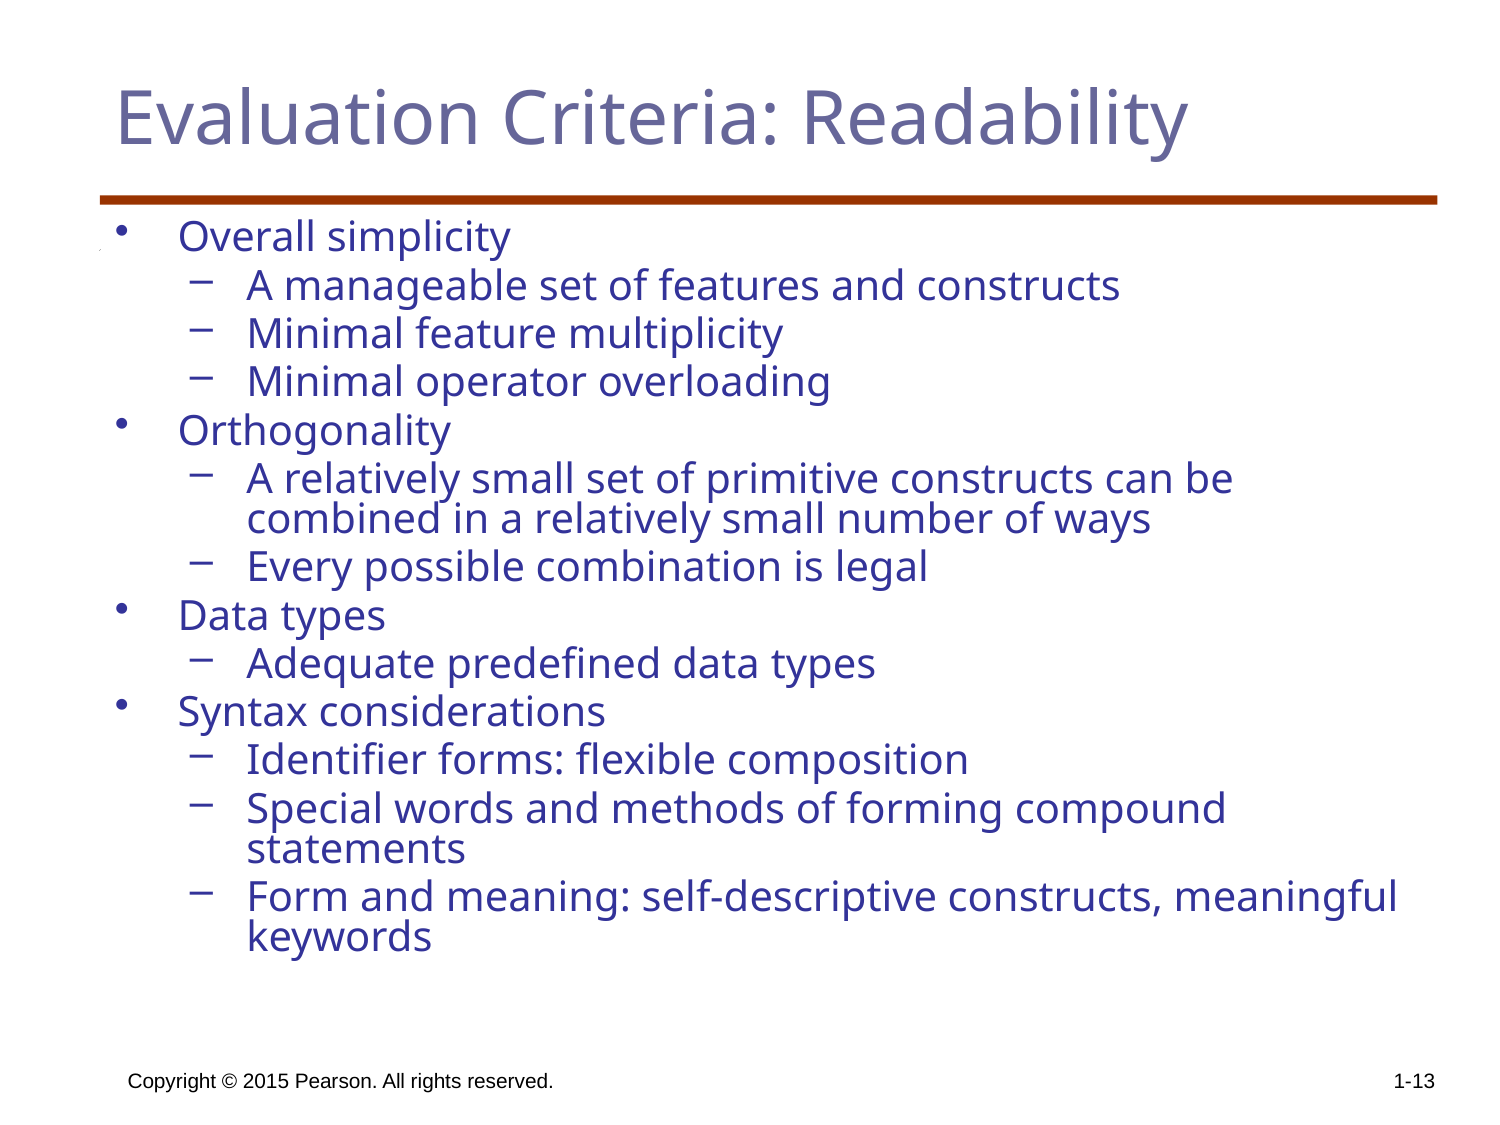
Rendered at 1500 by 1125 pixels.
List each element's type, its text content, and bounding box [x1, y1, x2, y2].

footer Copyright © 2015 Pearson. All rights reserved. [112, 1024, 801, 1101]
list Overall simplicity A manageable set of features and constructs Minimal feature multiplicity Minimal operator overloading Orthogonality A relatively small set of primitive constructs can be combined in a relatively small number of ways Every possible combination is legal Data types Adequate predefined data types Syntax considerations Identifier forms: flexible composition Special words and methods of forming compound statements Form and meaning: self-descriptive constructs, meaningful keywords [99, 212, 1438, 1013]
slide_number 1-13 [1137, 1024, 1451, 1101]
title Evaluation Criteria: Readability [99, 62, 1438, 212]
